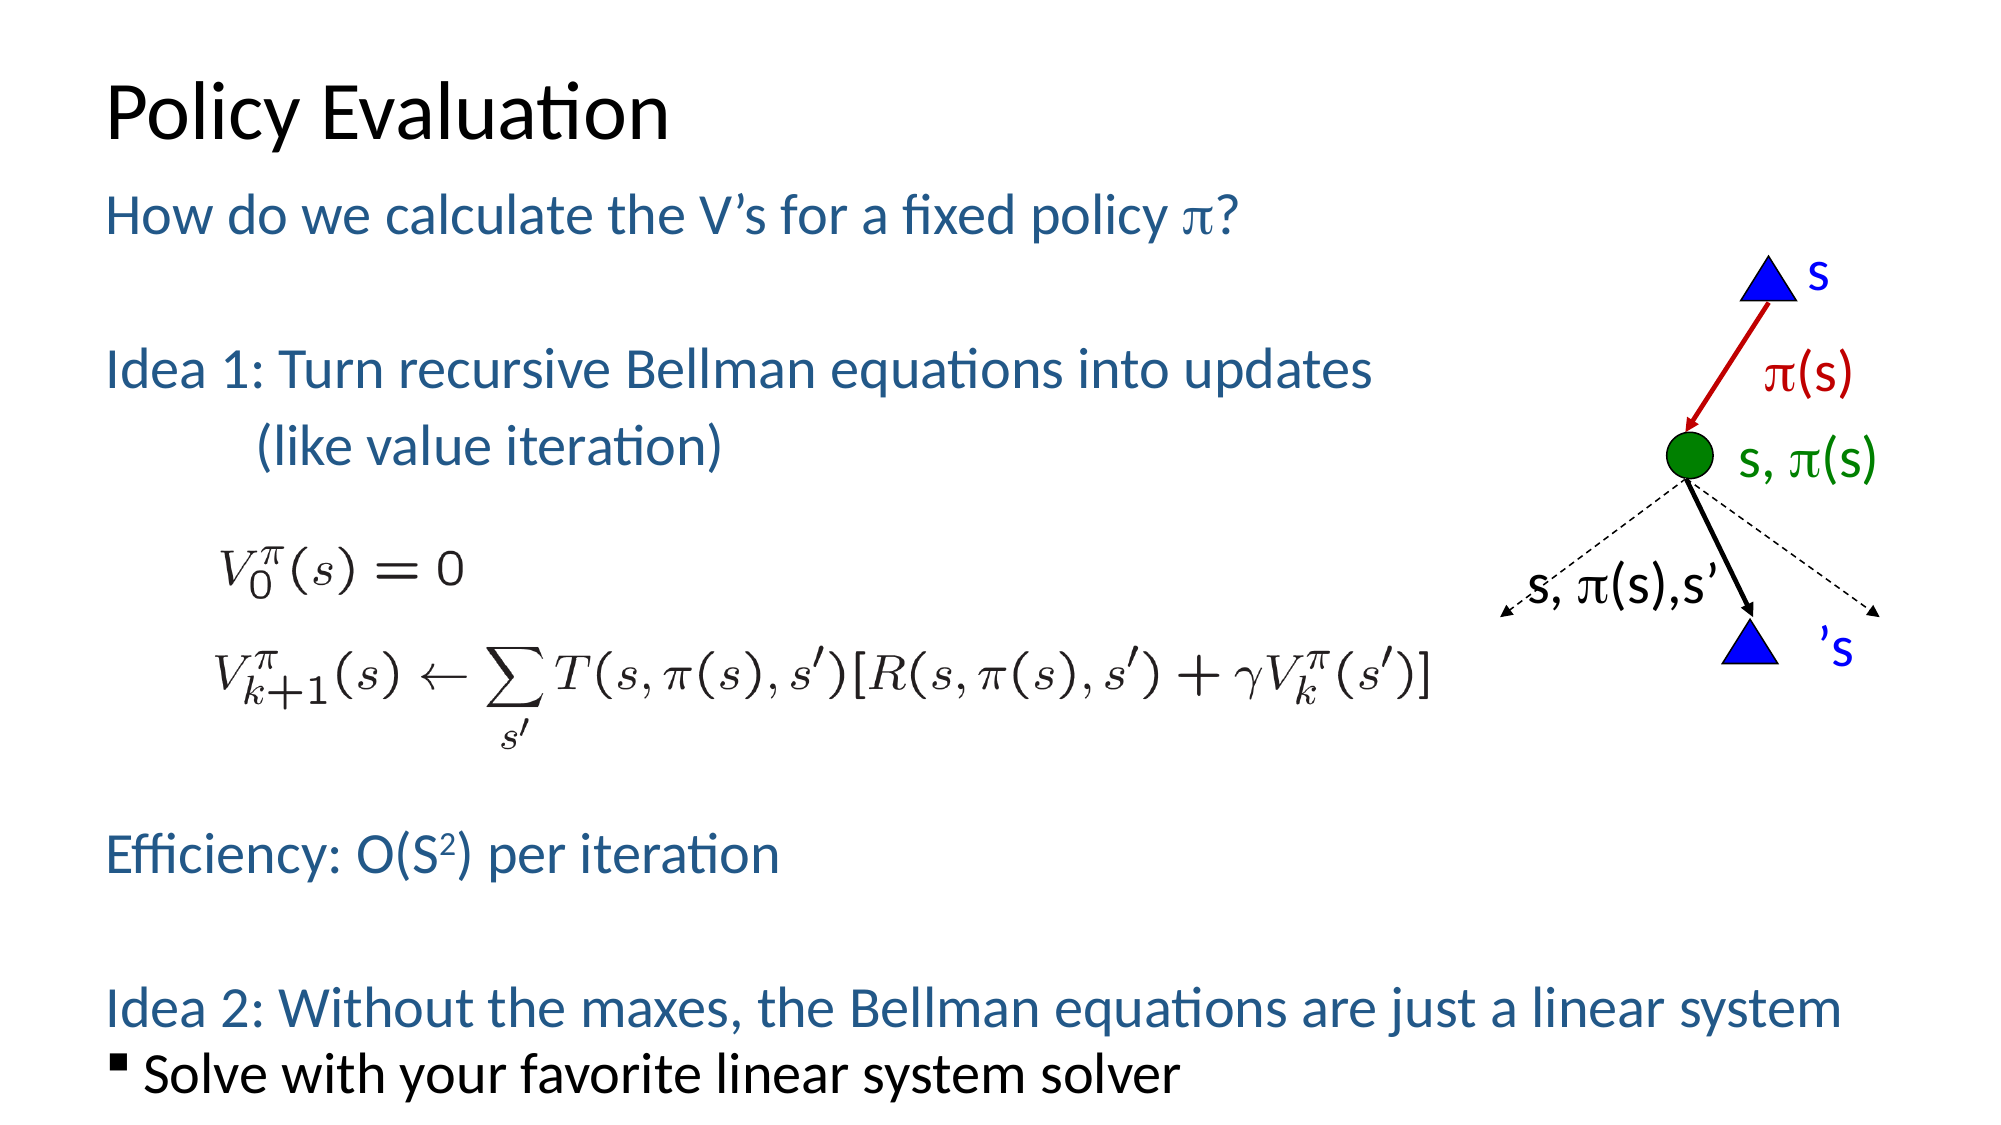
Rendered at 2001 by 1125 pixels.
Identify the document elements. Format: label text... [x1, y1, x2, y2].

picture [213, 643, 1430, 750]
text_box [1500, 224, 1925, 687]
picture [218, 544, 465, 599]
list How do we calculate the V’s for a fixed policy ? Idea 1: Turn recursive Bellman equations into updates (like value iteration) Efficiency: O(S2) per iteration Idea 2: Without the maxes, the Bellman equations are just a linear system Solve with your favorite linear system solver [90, 182, 1943, 518]
title Policy Evaluation [90, 60, 1816, 164]
